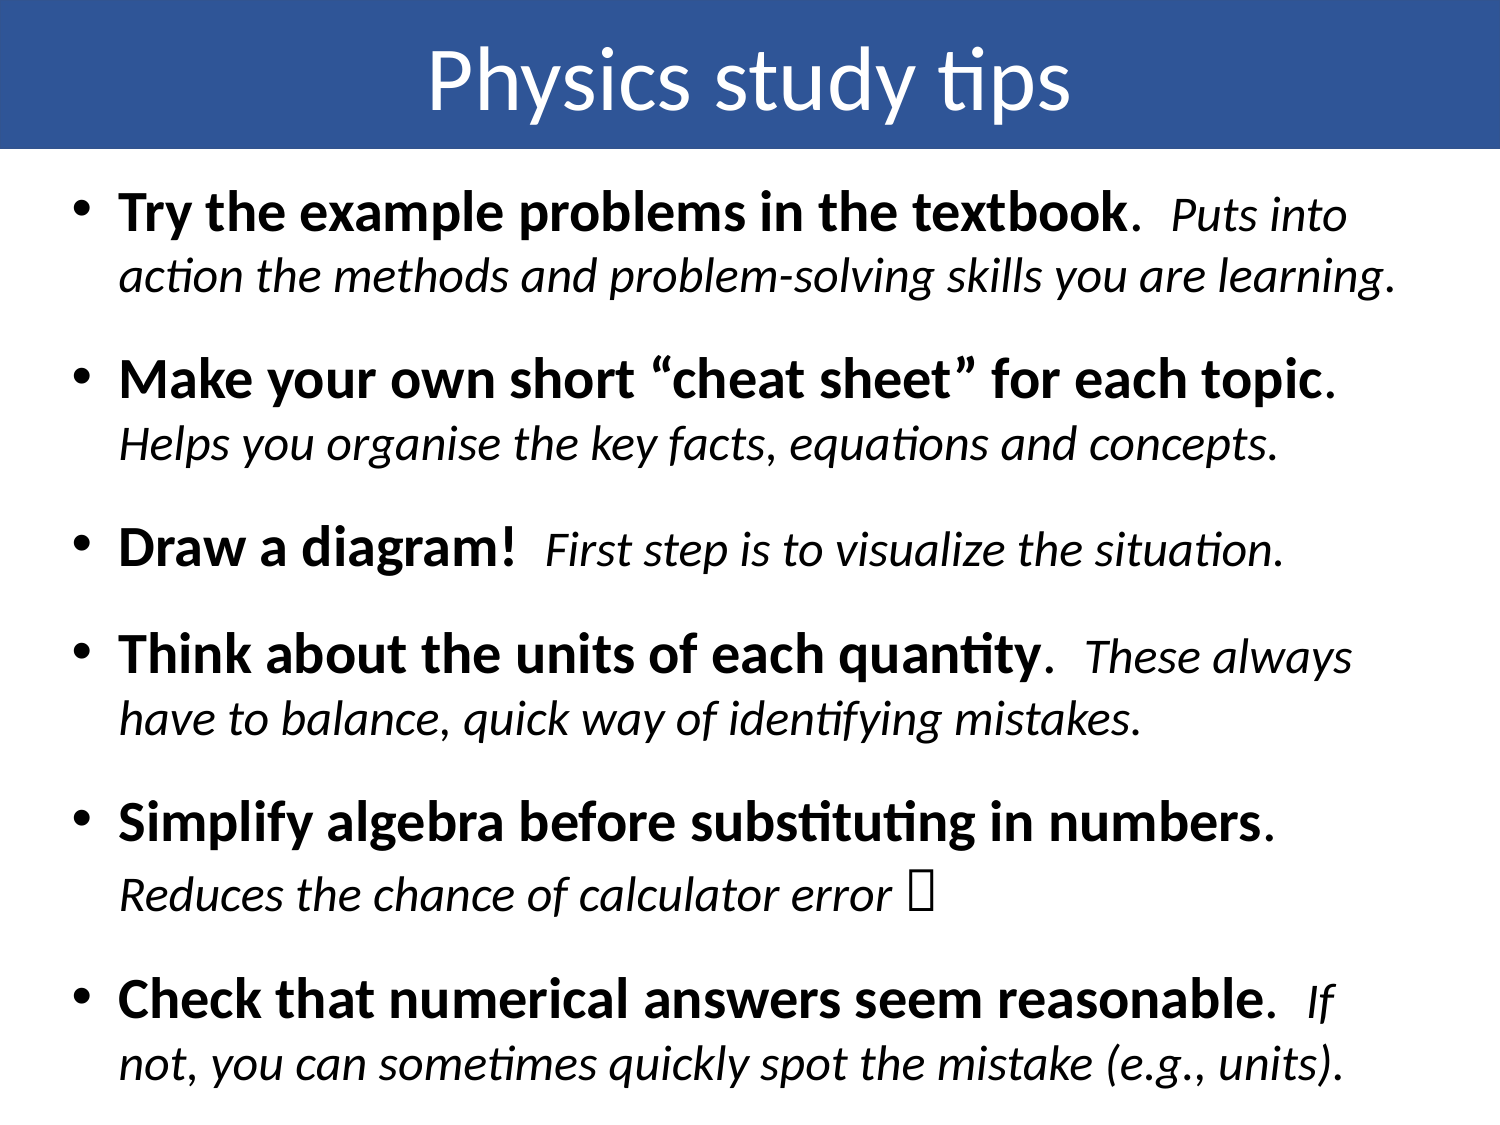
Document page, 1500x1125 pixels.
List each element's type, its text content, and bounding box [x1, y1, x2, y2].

text_box Try the example problems in the textbook. Puts into action the methods and problem-solving skills you are learning. Make your own short “cheat sheet” for each topic. Helps you organise the key facts, equations and concepts. Draw a diagram! First step is to visualize the situation. Think about the units of each quantity. These always have to balance, quick way of identifying mistakes. Simplify algebra before substituting in numbers. Reduces the chance of calculator error  Check that numerical answers seem reasonable. If not, you can sometimes quickly spot the mistake (e.g., units). [56, 165, 1438, 1098]
text_box Physics study tips [0, 0, 1500, 149]
